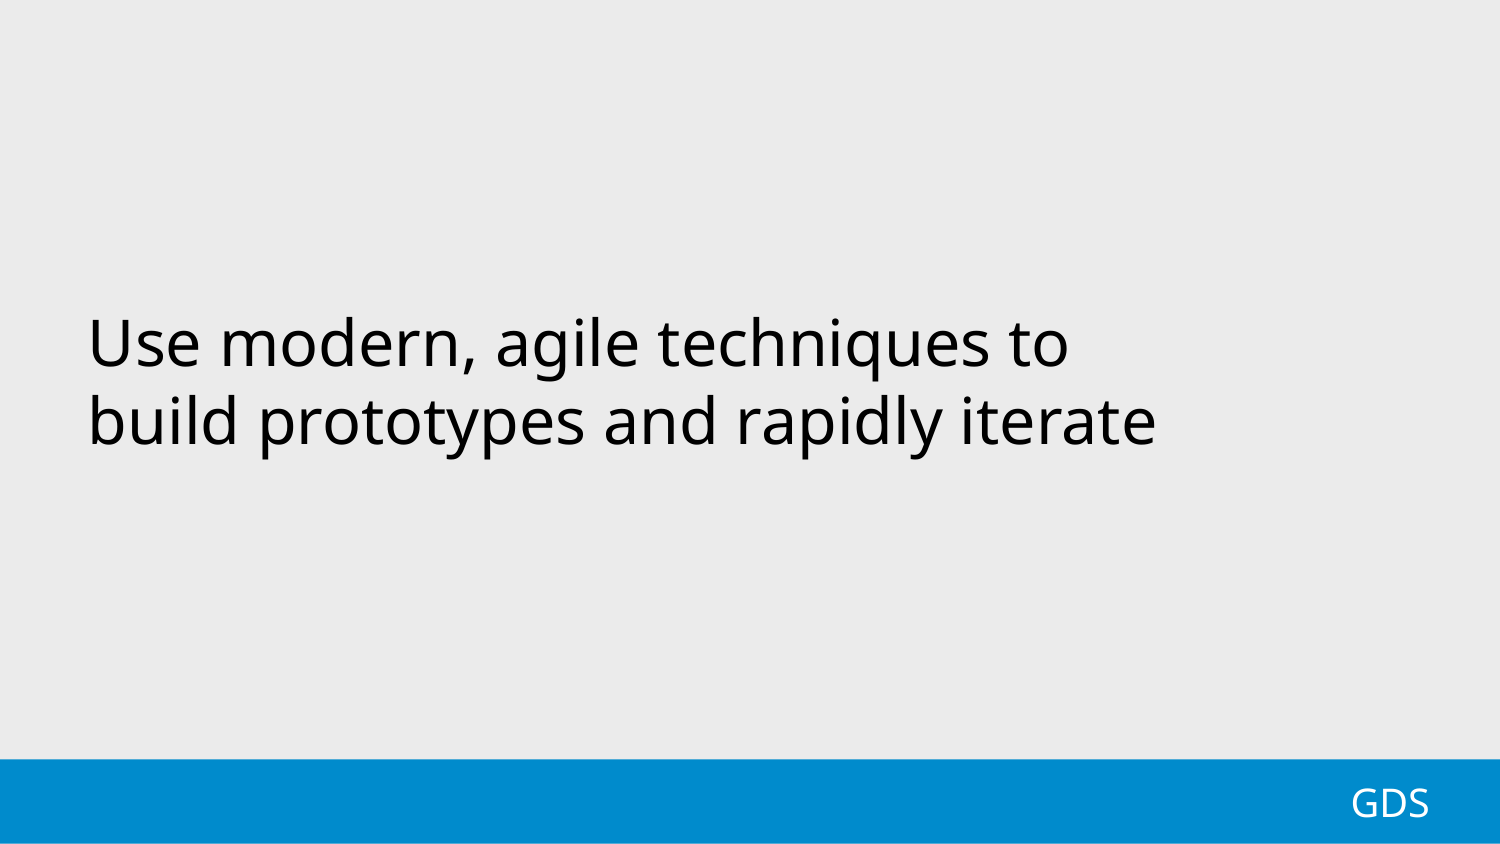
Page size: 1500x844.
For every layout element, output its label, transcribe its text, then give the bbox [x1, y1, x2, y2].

text_box [0, 759, 1500, 844]
text_box GDS [983, 778, 1430, 825]
title Use modern, agile techniques to build prototypes and rapidly iterate [84, 0, 1165, 759]
